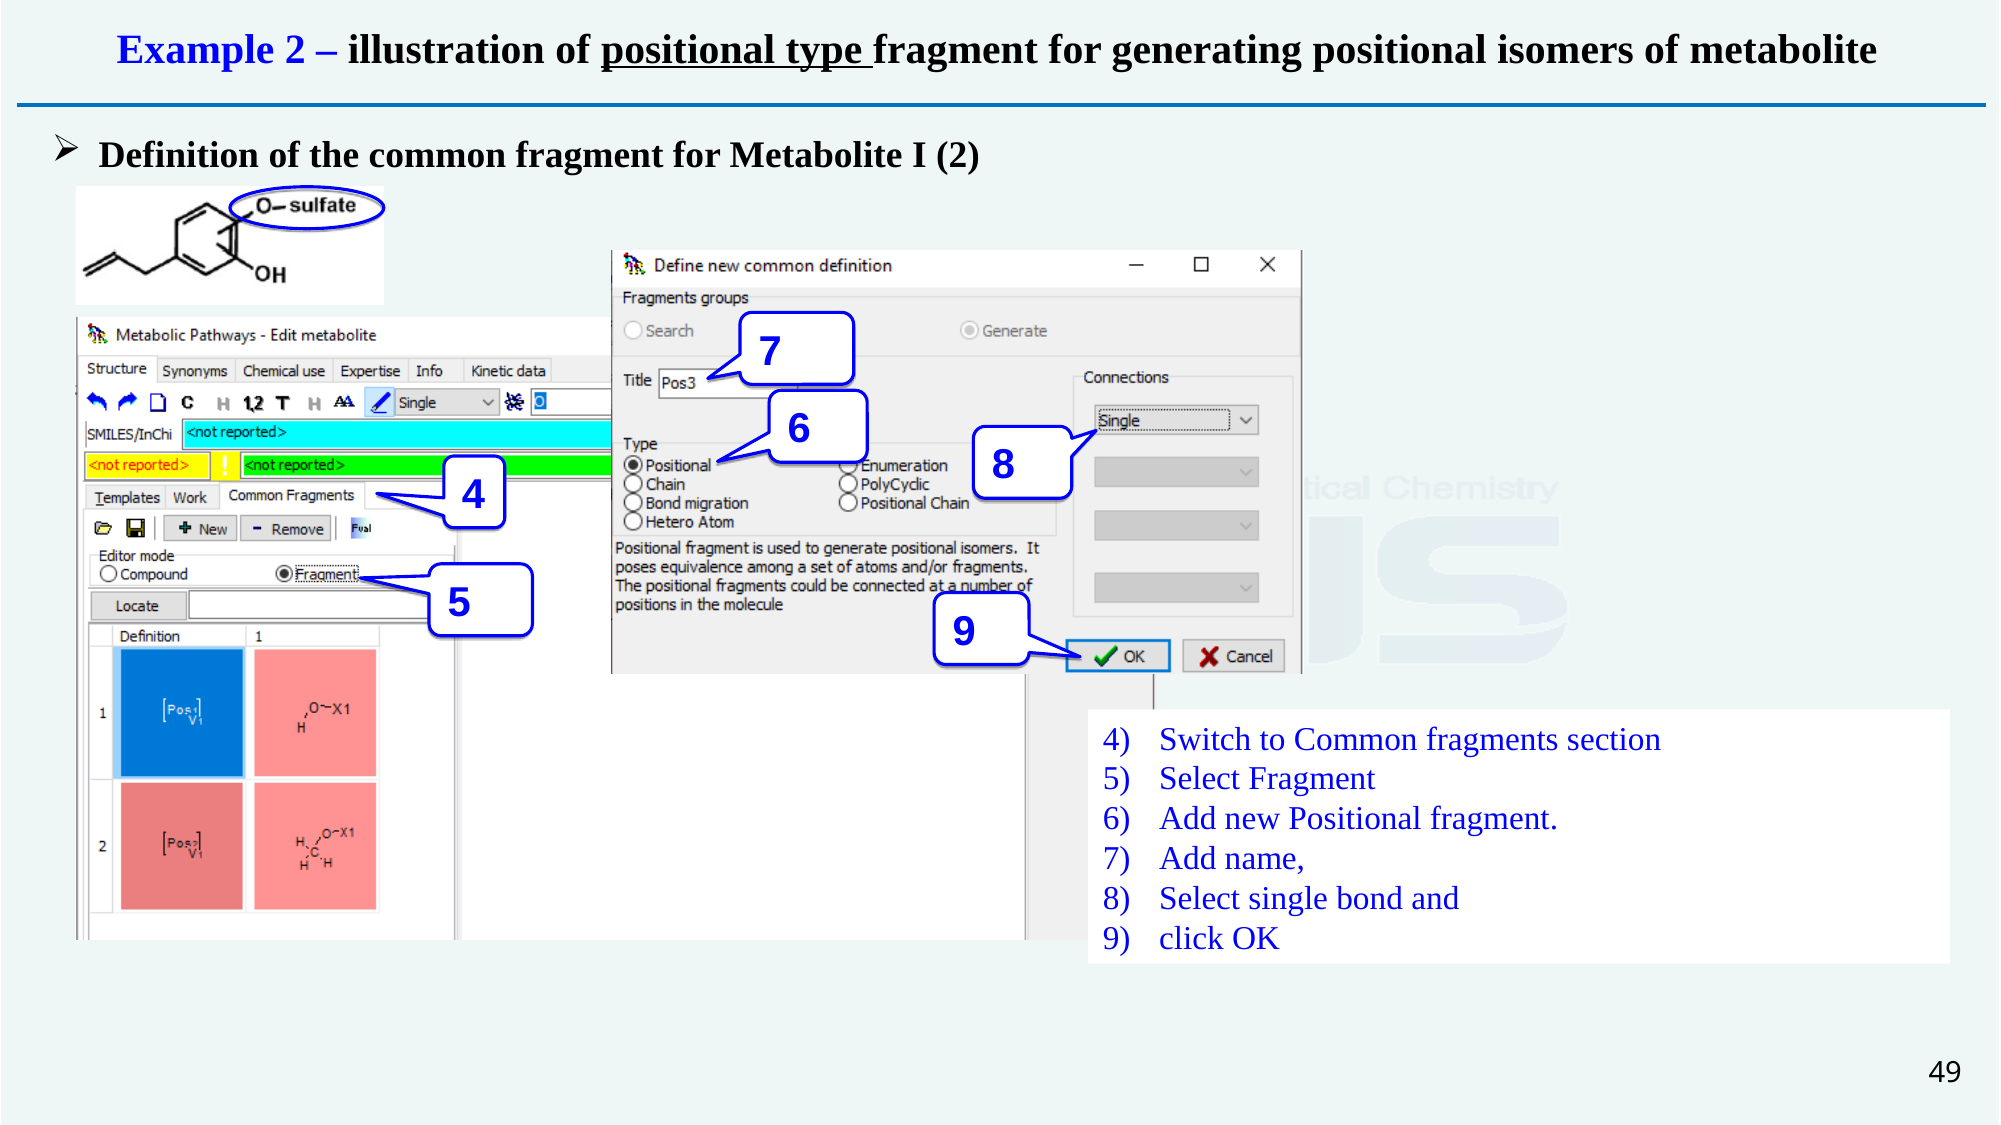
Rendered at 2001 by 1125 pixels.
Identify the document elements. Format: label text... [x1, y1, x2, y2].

text_box Example 2 – illustration of positional type fragment for generating positional isomers of metabolite [16, 14, 1968, 80]
slide_number 49 [1526, 1045, 1978, 1106]
picture [1, 0, 1999, 1125]
text_box Definition of the common fragment for Metabolite I (2) [37, 122, 1028, 183]
text_box Switch to Common fragments section Select Fragment Add new Positional fragment. Add name, Select single bond and click OK [1088, 709, 1950, 964]
